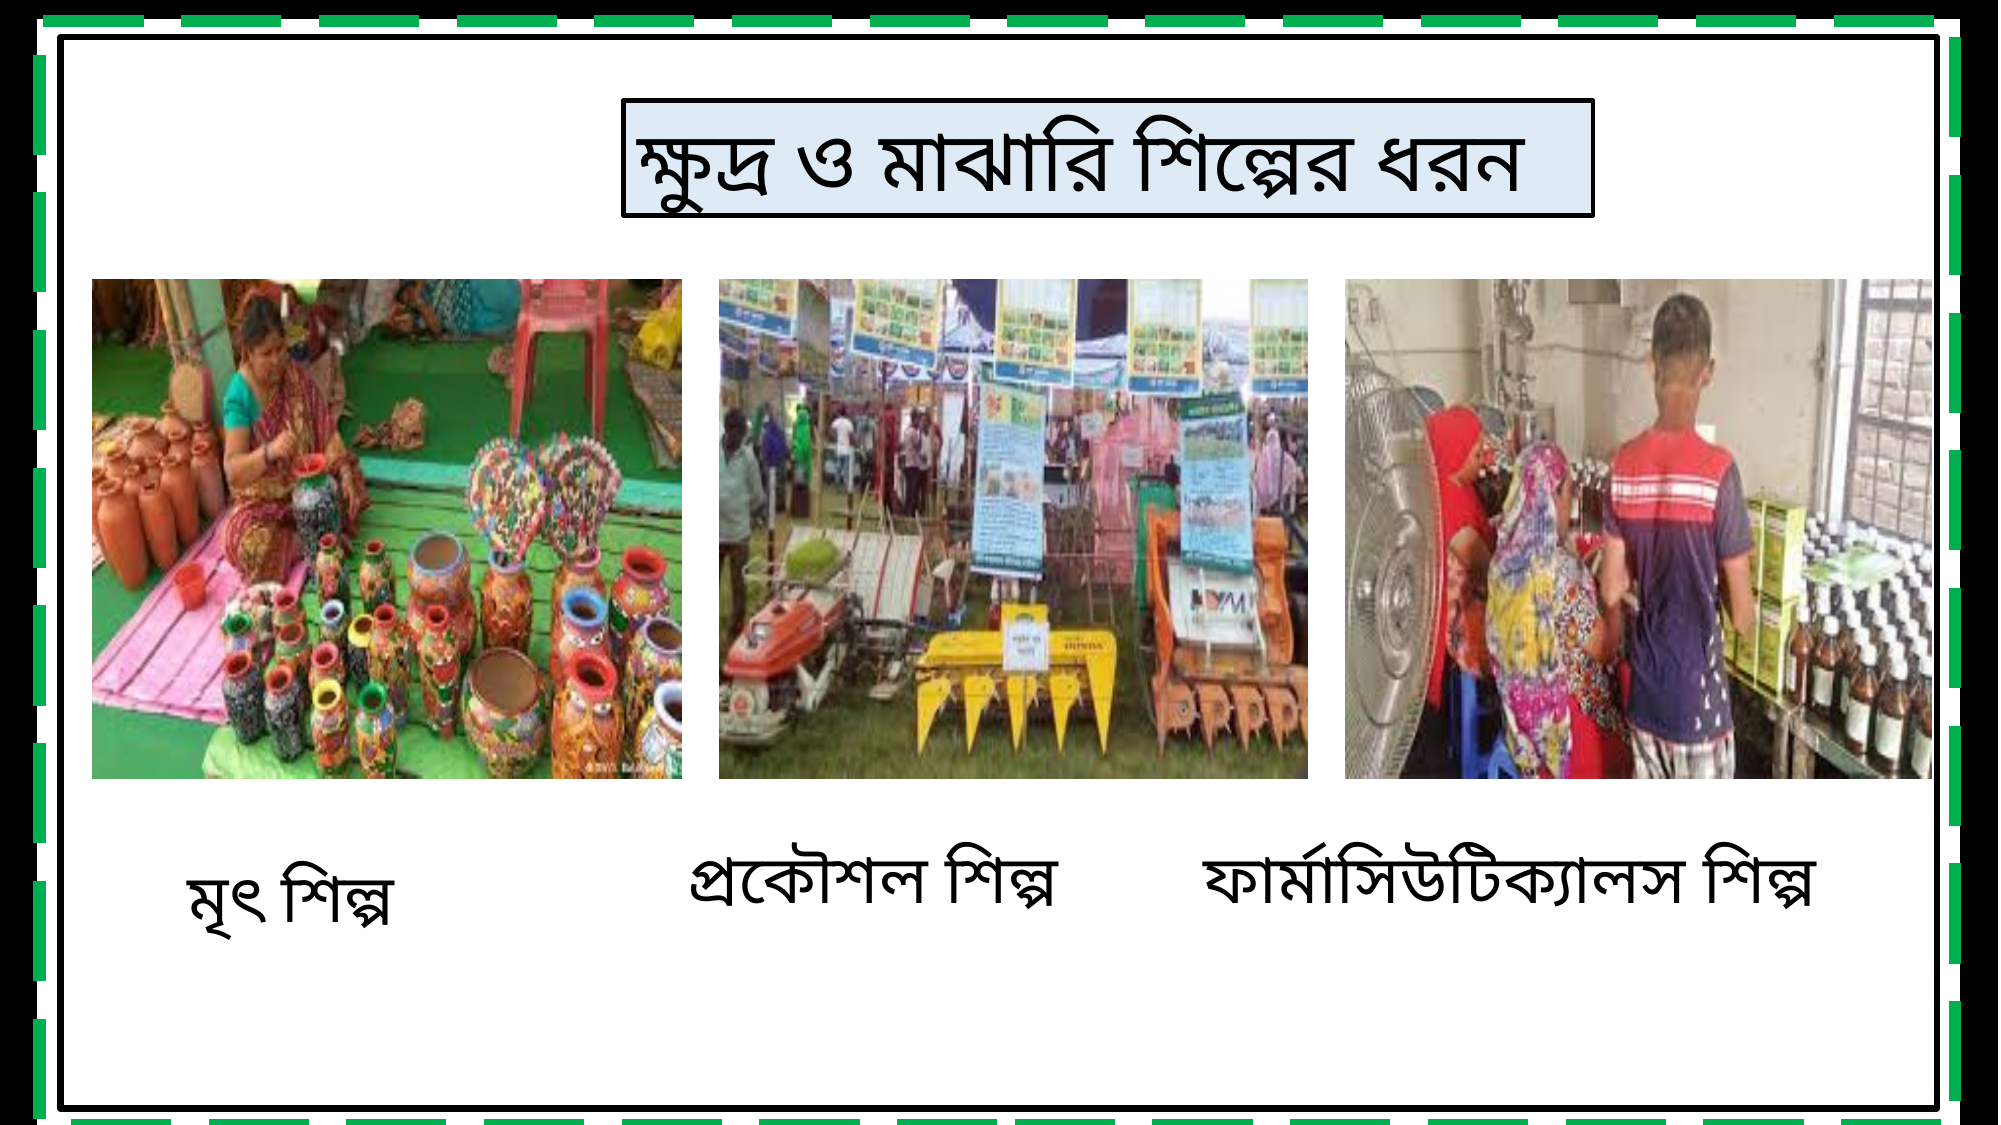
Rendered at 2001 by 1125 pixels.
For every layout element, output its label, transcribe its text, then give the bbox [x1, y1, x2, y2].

text_box মৃৎ শিল্প [172, 848, 410, 943]
text_box ক্ষুদ্র ও মাঝারি শিল্পের ধরন [623, 100, 1594, 216]
picture [92, 279, 682, 779]
picture [1345, 279, 1932, 779]
text_box ফার্মাসিউটিক্যালস শিল্প [1189, 829, 1831, 924]
picture [719, 279, 1308, 779]
text_box প্রকৌশল শিল্প [674, 829, 1073, 924]
